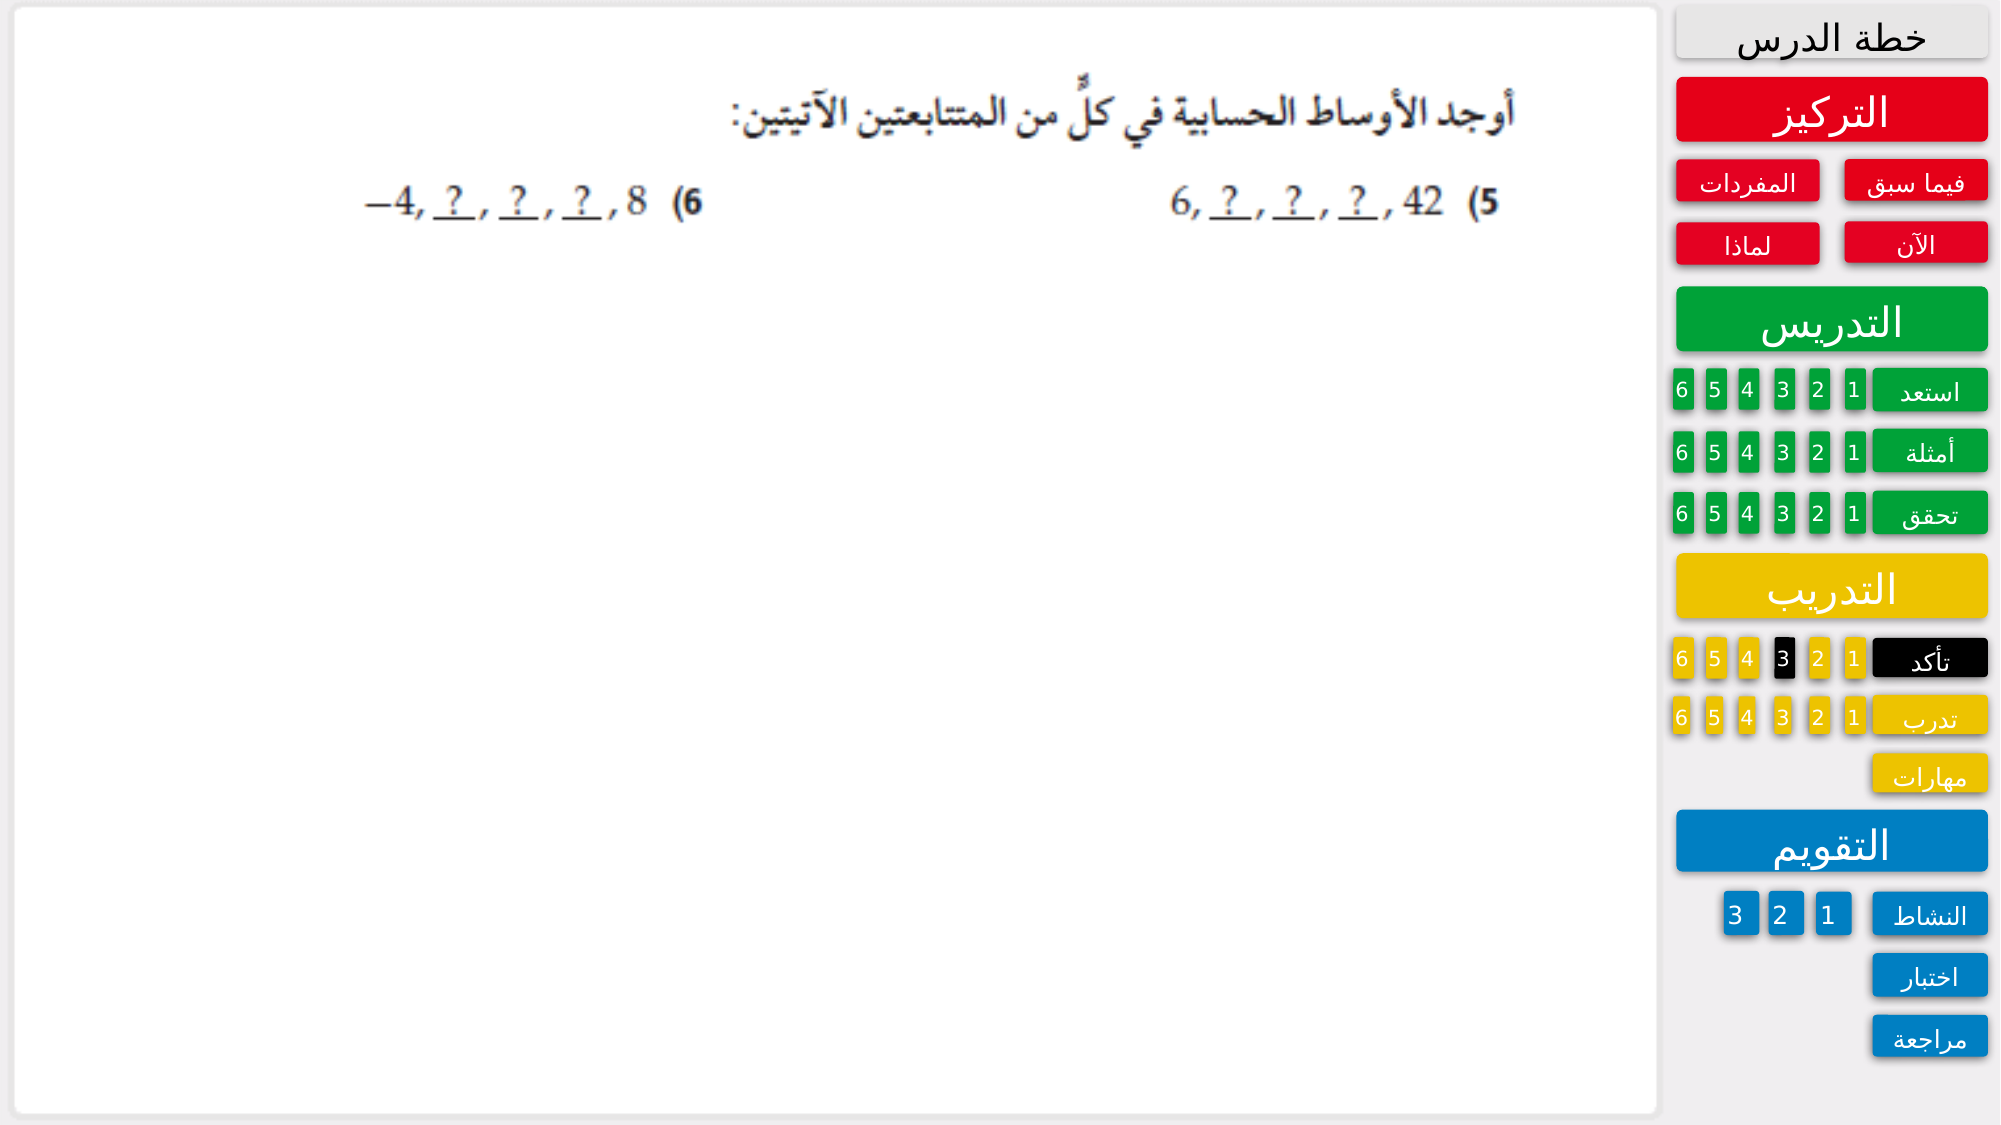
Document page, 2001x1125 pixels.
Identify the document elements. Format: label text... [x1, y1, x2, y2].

text_box خطة الدرس [1675, 4, 1990, 59]
text_box استعد [1872, 367, 1988, 412]
text_box 3 [1774, 492, 1796, 534]
text_box 6 [1673, 492, 1694, 534]
text_box 3 [1723, 890, 1760, 936]
text_box 6 [1673, 637, 1694, 679]
text_box 6 [1673, 431, 1694, 473]
picture [0, 0, 2001, 1125]
text_box مهارات [1872, 753, 1988, 793]
text_box تدرب [1872, 694, 1988, 735]
text_box 1 [1845, 431, 1866, 473]
text_box 4 [1738, 696, 1756, 734]
text_box 2 [1809, 368, 1831, 410]
text_box التركيز [1675, 75, 1990, 143]
text_box 4 [1738, 431, 1760, 473]
text_box 5 [1706, 492, 1727, 534]
text_box 5 [1706, 637, 1727, 679]
text_box 3 [1774, 637, 1796, 679]
text_box مراجعة [1872, 1014, 1988, 1057]
text_box 5 [1706, 431, 1727, 473]
text_box 1 [1845, 368, 1866, 410]
text_box التدريس [1675, 285, 1990, 353]
text_box 6 [1673, 368, 1694, 410]
text_box 1 [1845, 696, 1866, 734]
text_box التقويم [1675, 808, 1990, 873]
text_box المفردات [1676, 159, 1820, 202]
text_box اختبار [1872, 953, 1988, 997]
text_box فيما سبق [1844, 159, 1988, 201]
text_box 2 [1768, 890, 1805, 936]
text_box 4 [1738, 492, 1760, 534]
text_box 4 [1738, 637, 1760, 679]
text_box 4 [1738, 368, 1760, 410]
text_box 2 [1809, 431, 1831, 473]
text_box 3 [1774, 368, 1796, 410]
text_box 5 [1706, 696, 1724, 734]
text_box 1 [1845, 492, 1866, 534]
text_box تأكد [1873, 637, 1988, 678]
text_box التدريب [1675, 552, 1990, 620]
text_box 6 [1673, 696, 1691, 734]
text_box لماذا [1676, 222, 1820, 265]
text_box النشاط [1872, 891, 1988, 936]
text_box تحقق [1872, 490, 1988, 535]
text_box الآن [1844, 221, 1988, 263]
text_box 3 [1774, 431, 1796, 473]
text_box 2 [1809, 637, 1831, 679]
text_box 2 [1809, 492, 1831, 534]
text_box 5 [1706, 368, 1727, 410]
text_box 1 [1816, 891, 1852, 936]
text_box 3 [1774, 696, 1792, 734]
text_box أمثلة [1872, 428, 1988, 473]
text_box 1 [1845, 637, 1866, 679]
text_box 2 [1809, 696, 1831, 734]
